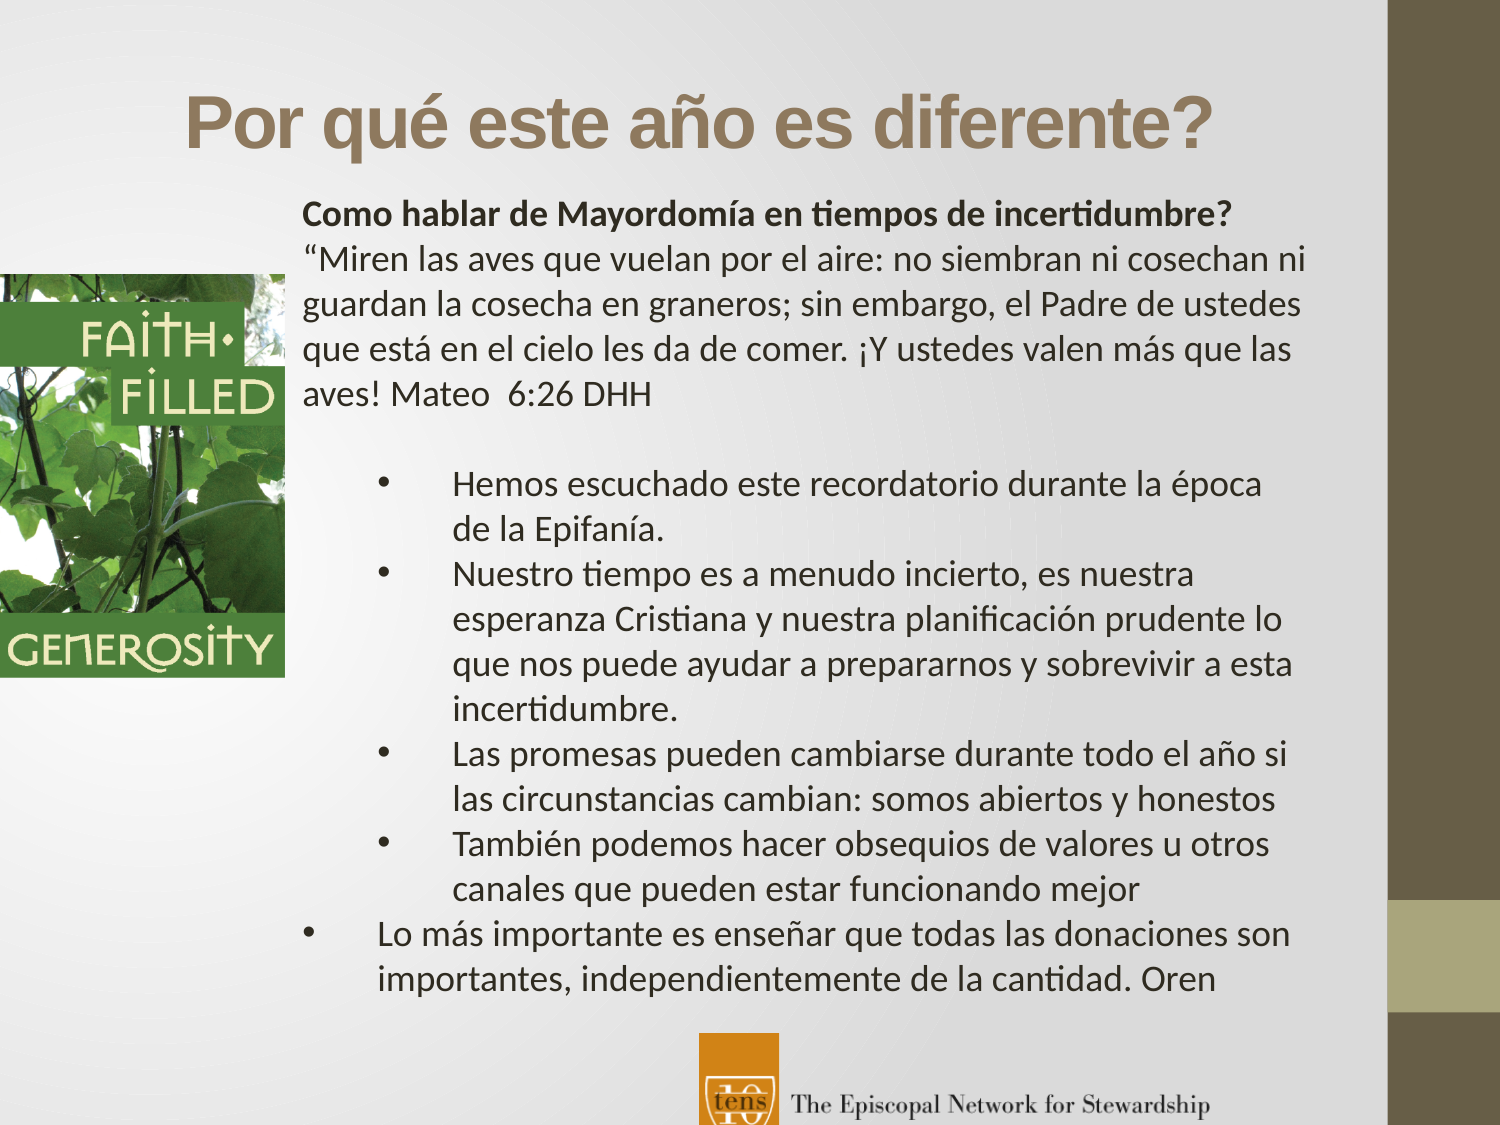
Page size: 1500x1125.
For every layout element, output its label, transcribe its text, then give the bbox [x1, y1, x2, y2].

title Por qué este año es diferente? [75, 24, 1325, 213]
text_box Como hablar de Mayordomía en tiempos de incertidumbre? “Miren las aves que vuelan por el aire: no siembran ni cosechan ni guardan la cosecha en graneros; sin embargo, el Padre de ustedes que está en el cielo les da de comer. ¡Y ustedes valen más que las aves! Mateo 6:26 DHH Hemos escuchado este recordatorio durante la época de la Epifanía. Nuestro tiempo es a menudo incierto, es nuestra esperanza Cristiana y nuestra planificación prudente lo que nos puede ayudar a prepararnos y sobrevivir a esta incertidumbre. Las promesas pueden cambiarse durante todo el año si las circunstancias cambian: somos abiertos y honestos También podemos hacer obsequios de valores u otros canales que pueden estar funcionando mejor Lo más importante es enseñar que todas las donaciones son importantes, independientemente de la cantidad. Oren [287, 181, 1323, 1007]
picture [0, 274, 288, 678]
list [699, 1032, 1213, 1125]
